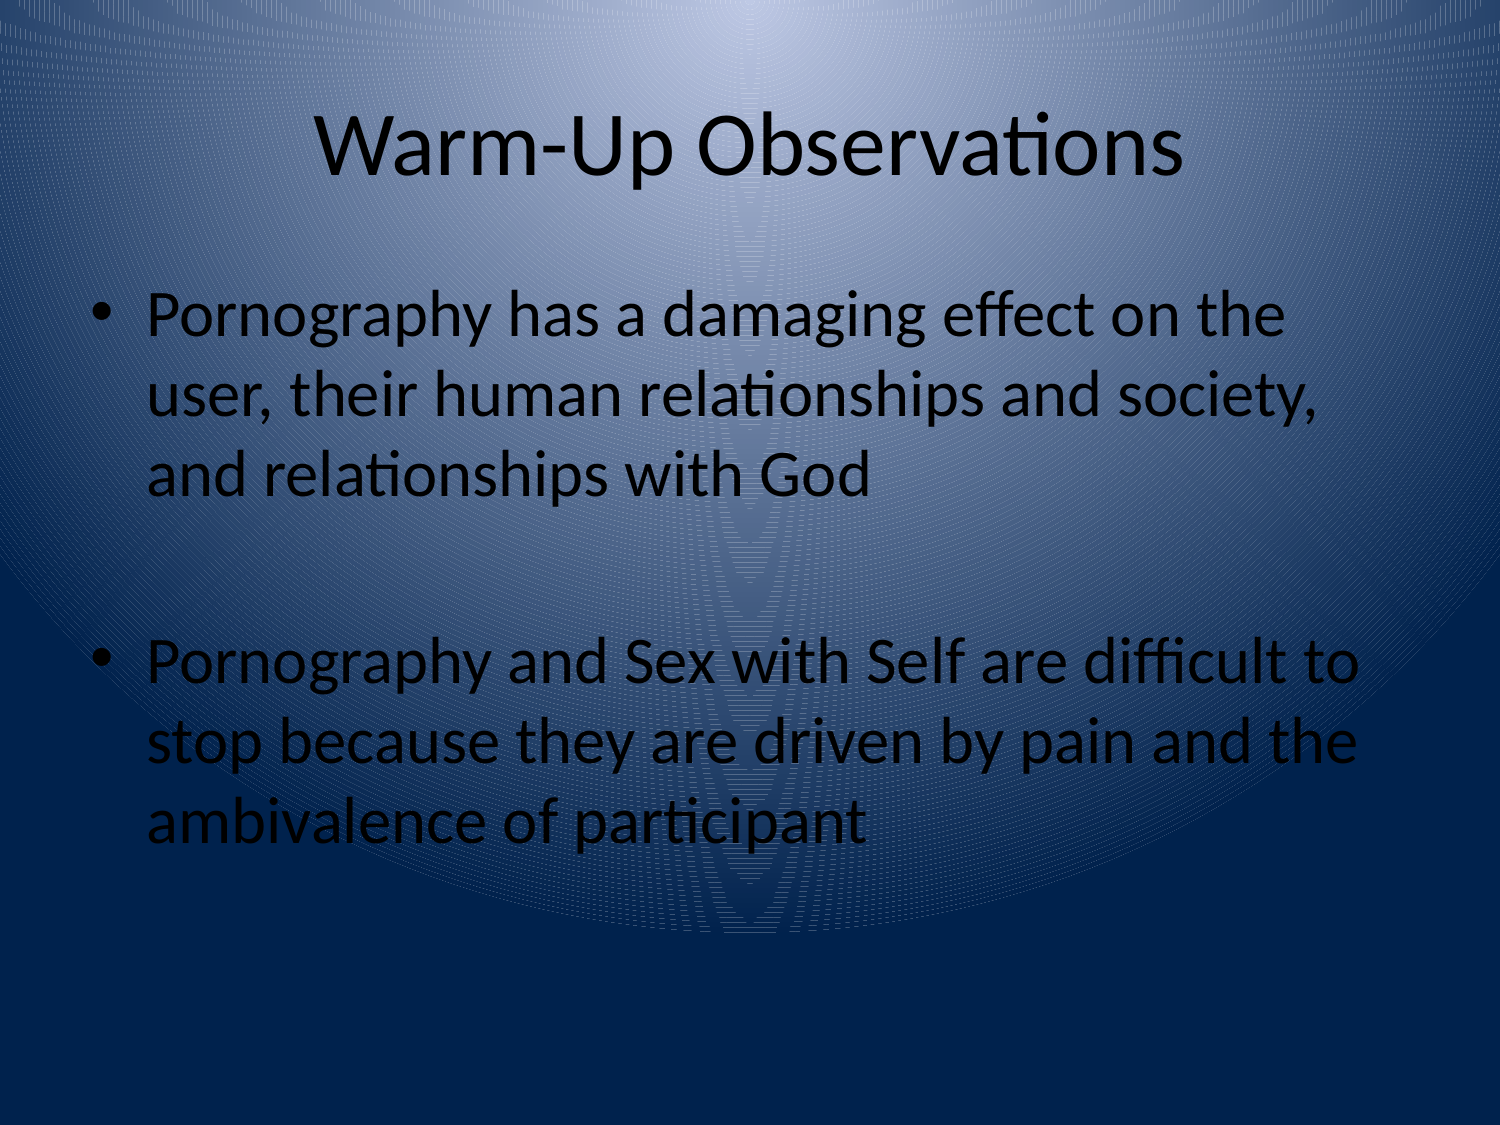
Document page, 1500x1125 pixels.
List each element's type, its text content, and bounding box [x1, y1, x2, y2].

list Pornography has a damaging effect on the user, their human relationships and society, and relationships with God Pornography and Sex with Self are difficult to stop because they are driven by pain and the ambivalence of participant [75, 262, 1425, 1005]
title Warm-Up Observations [75, 45, 1425, 233]
